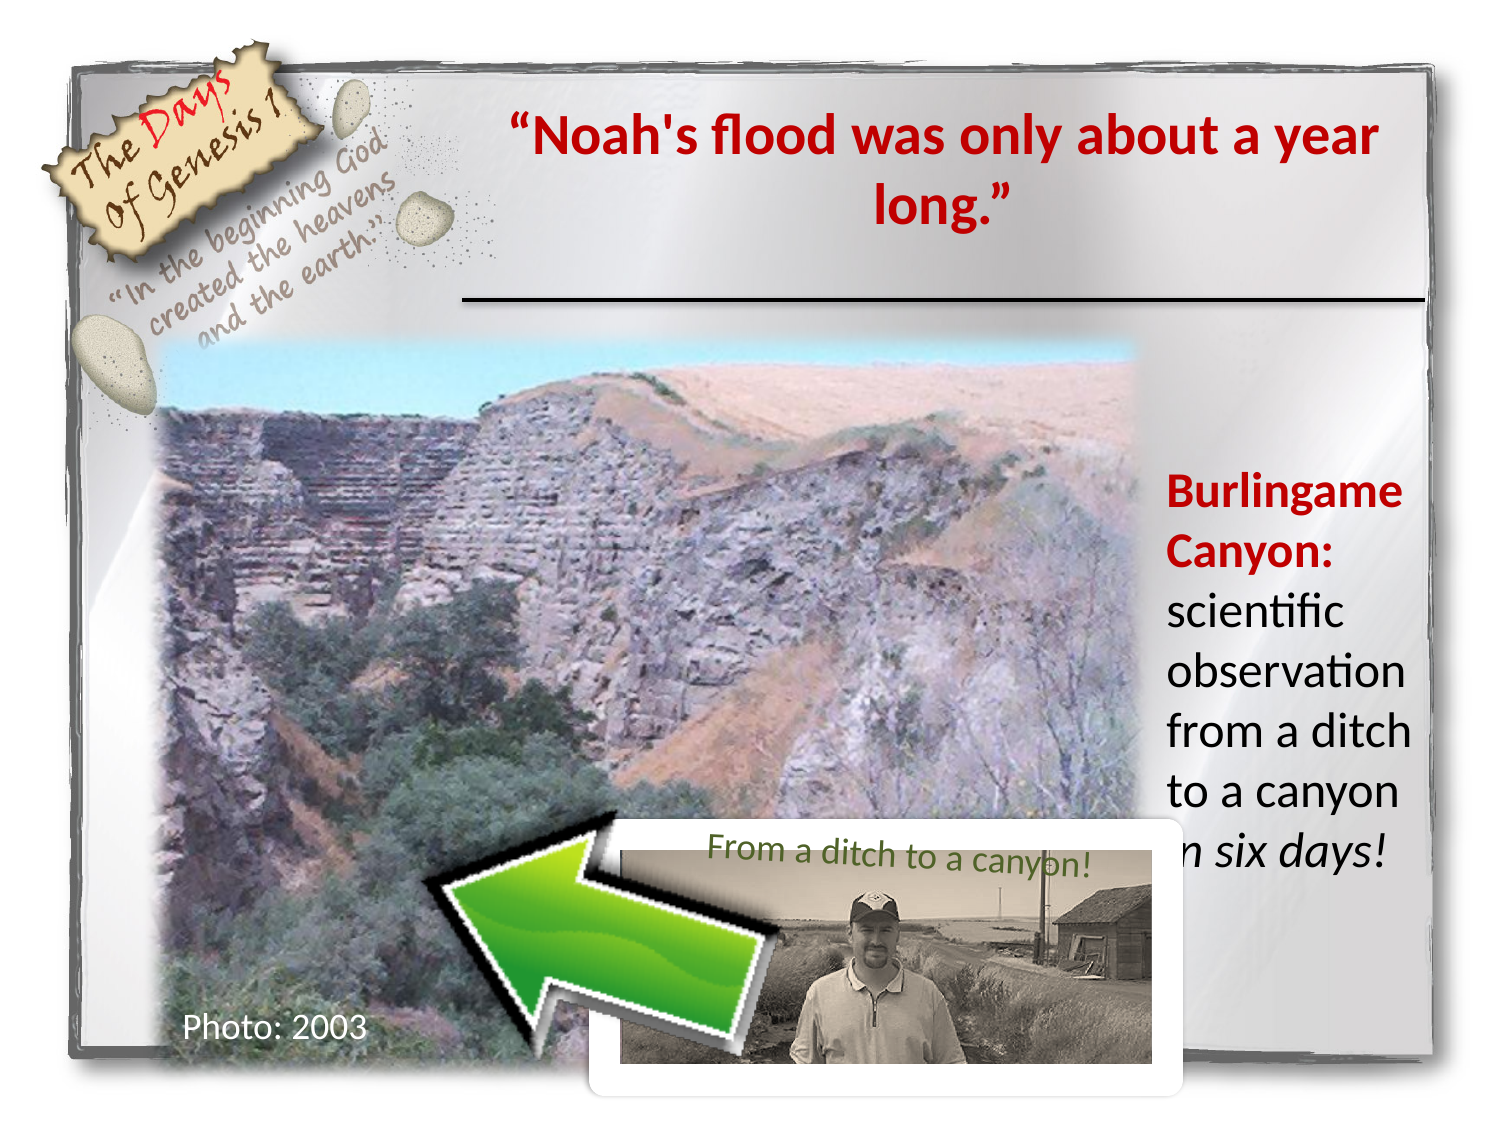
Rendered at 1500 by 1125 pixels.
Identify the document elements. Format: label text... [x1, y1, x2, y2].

title “Noah's flood was only about a year long.” [462, 45, 1425, 288]
text_box Burlingame Canyon: scientific observation from a ditch to a canyon in six days! [1156, 449, 1433, 885]
picture [0, 0, 1500, 1125]
